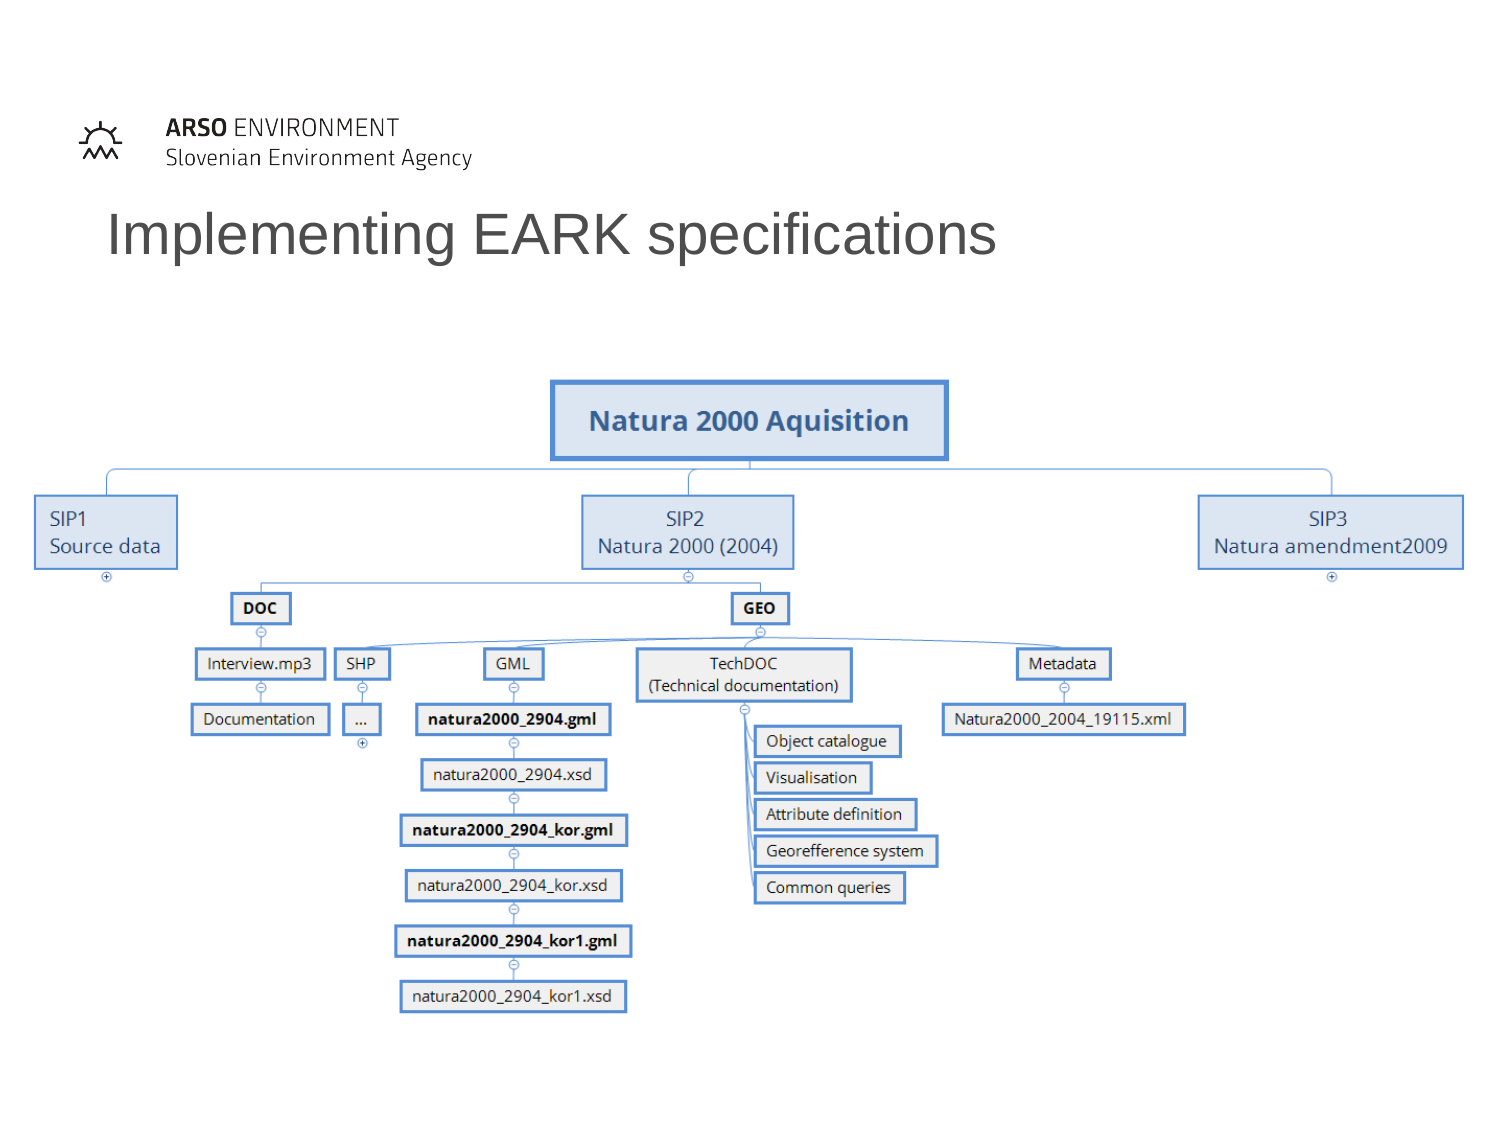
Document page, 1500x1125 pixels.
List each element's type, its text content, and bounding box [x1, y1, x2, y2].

picture [53, 96, 496, 188]
picture [12, 342, 1486, 1031]
title Implementing EARK specifications [106, 196, 1394, 268]
